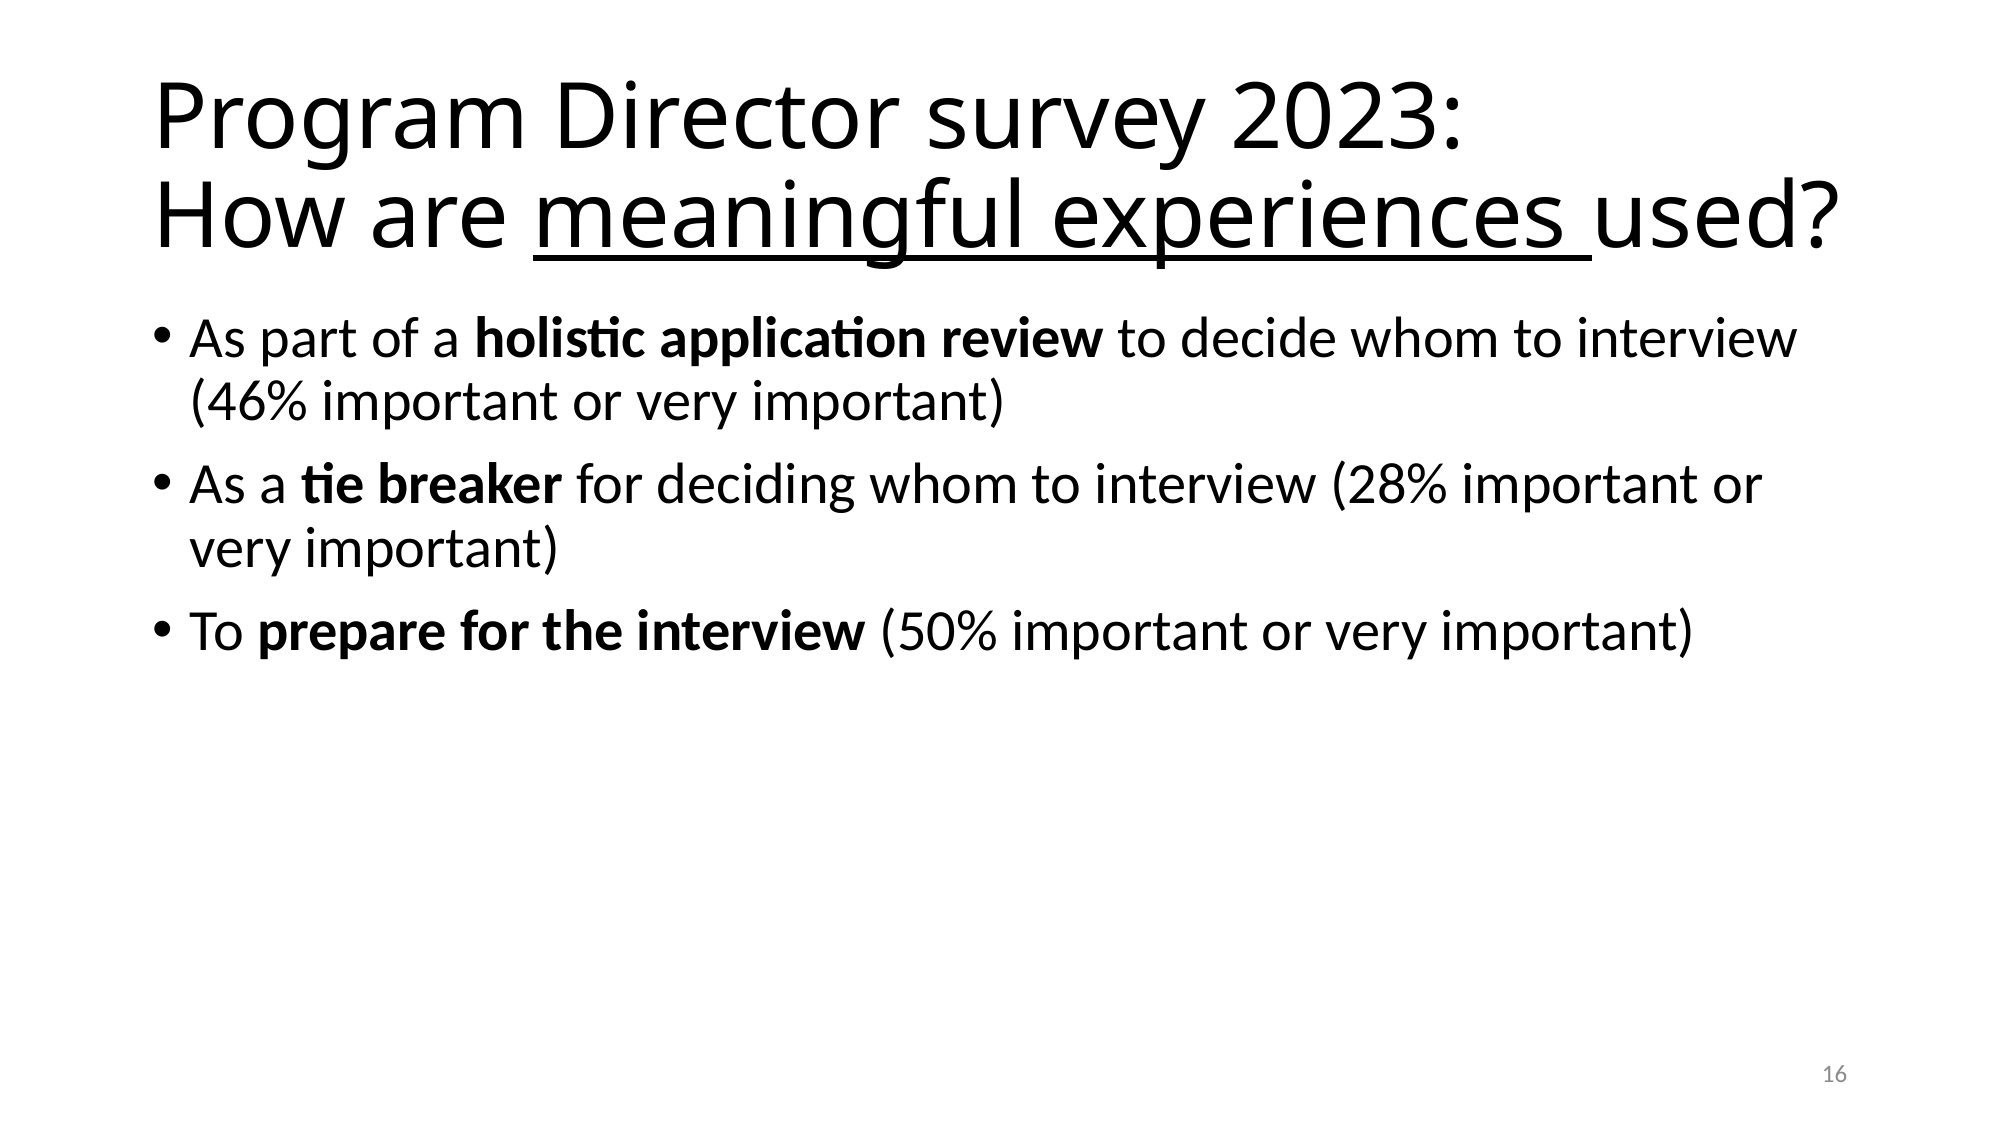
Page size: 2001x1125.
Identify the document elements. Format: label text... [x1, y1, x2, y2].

title Program Director survey 2023: How are meaningful experiences used? [137, 59, 1863, 278]
slide_number 16 [1412, 1042, 1863, 1103]
list As part of a holistic application review to decide whom to interview (46% important or very important) As a tie breaker for deciding whom to interview (28% important or very important) To prepare for the interview (50% important or very important) [137, 299, 1863, 1014]
